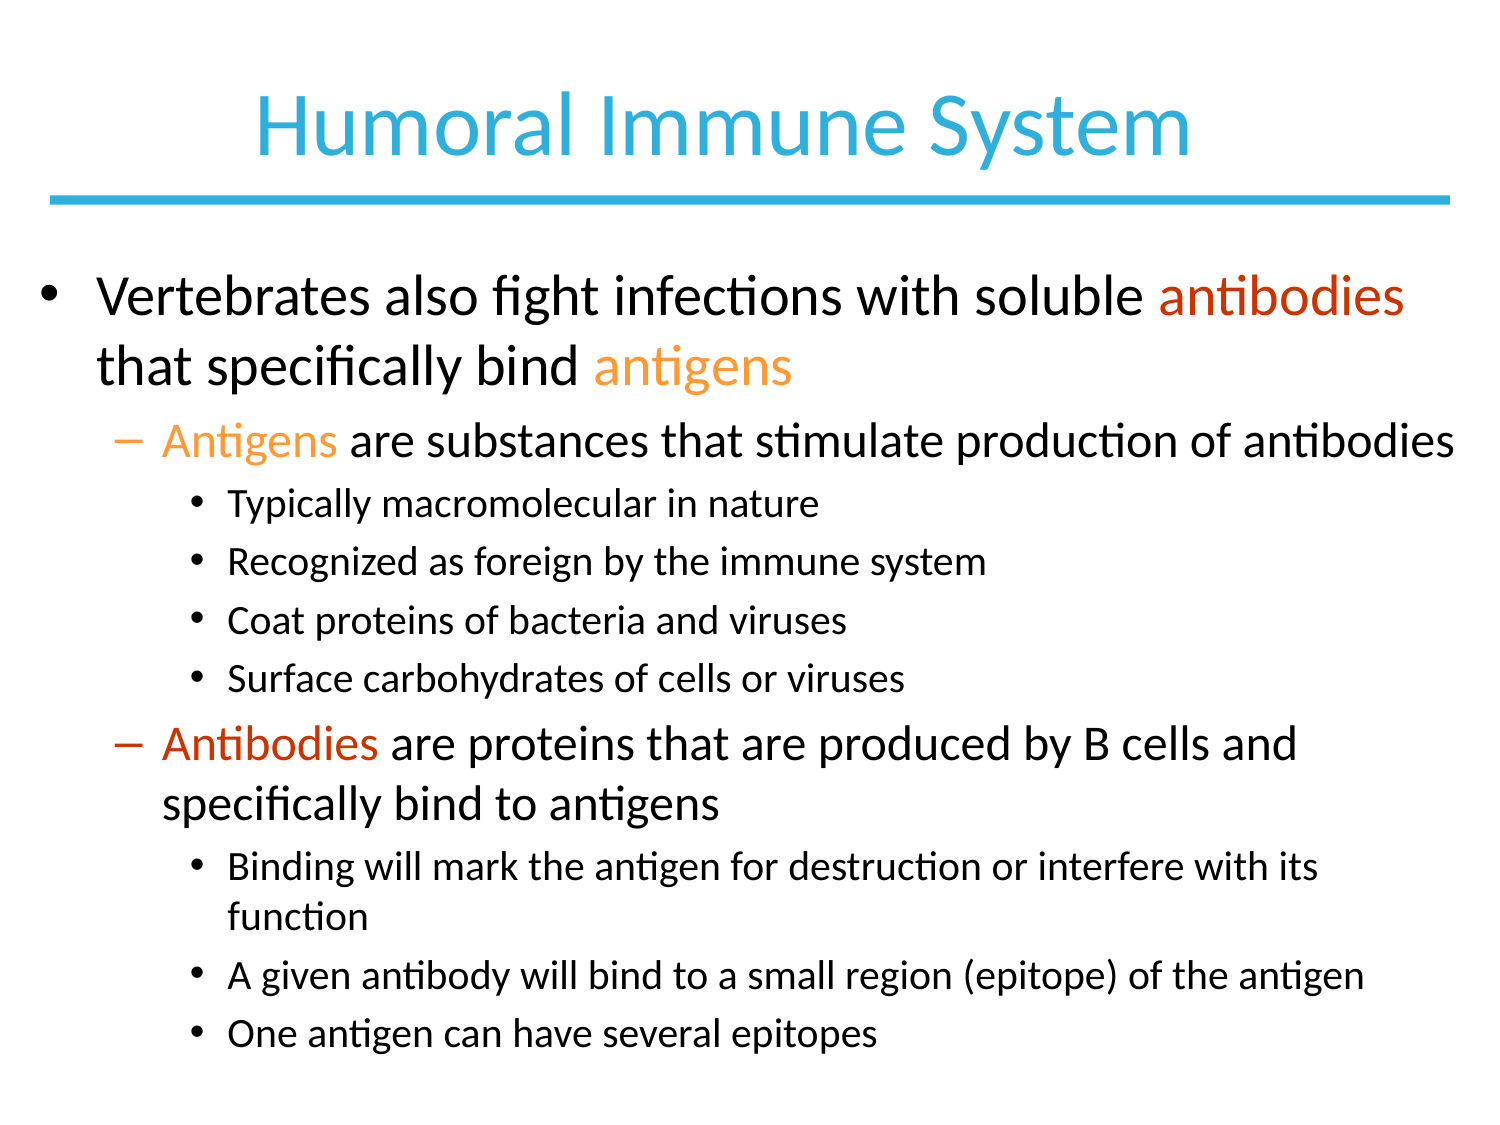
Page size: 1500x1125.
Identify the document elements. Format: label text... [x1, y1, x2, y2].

list Vertebrates also fight infections with soluble antibodies that specifically bind antigens Antigens are substances that stimulate production of antibodies Typically macromolecular in nature Recognized as foreign by the immune system Coat proteins of bacteria and viruses Surface carbohydrates of cells or viruses Antibodies are proteins that are produced by B cells and specifically bind to antigens Binding will mark the antigen for destruction or interfere with its function A given antibody will bind to a small region (epitope) of the antigen One antigen can have several epitopes [24, 249, 1475, 1125]
title Humoral Immune System [87, 24, 1363, 213]
